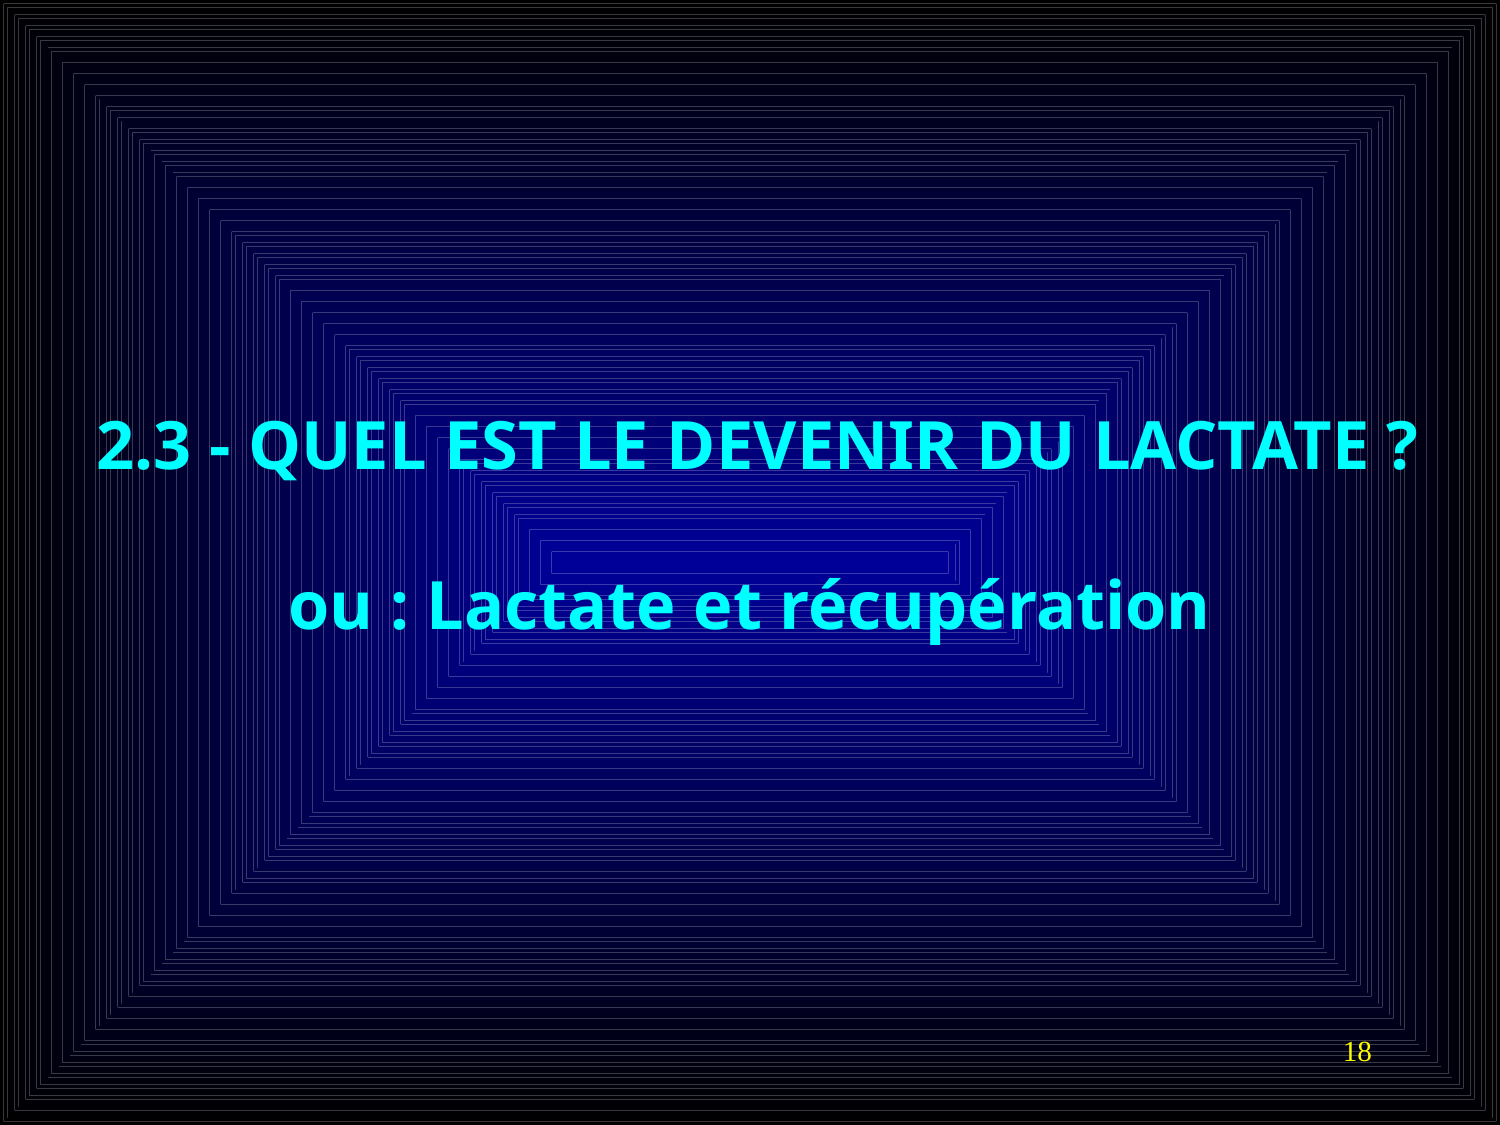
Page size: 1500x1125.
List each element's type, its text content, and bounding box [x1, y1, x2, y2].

slide_number 18 [1074, 1025, 1388, 1100]
text_box 2.3 - QUEL EST LE DEVENIR DU LACTATE ? ou : Lactate et récupération [0, 447, 1500, 598]
